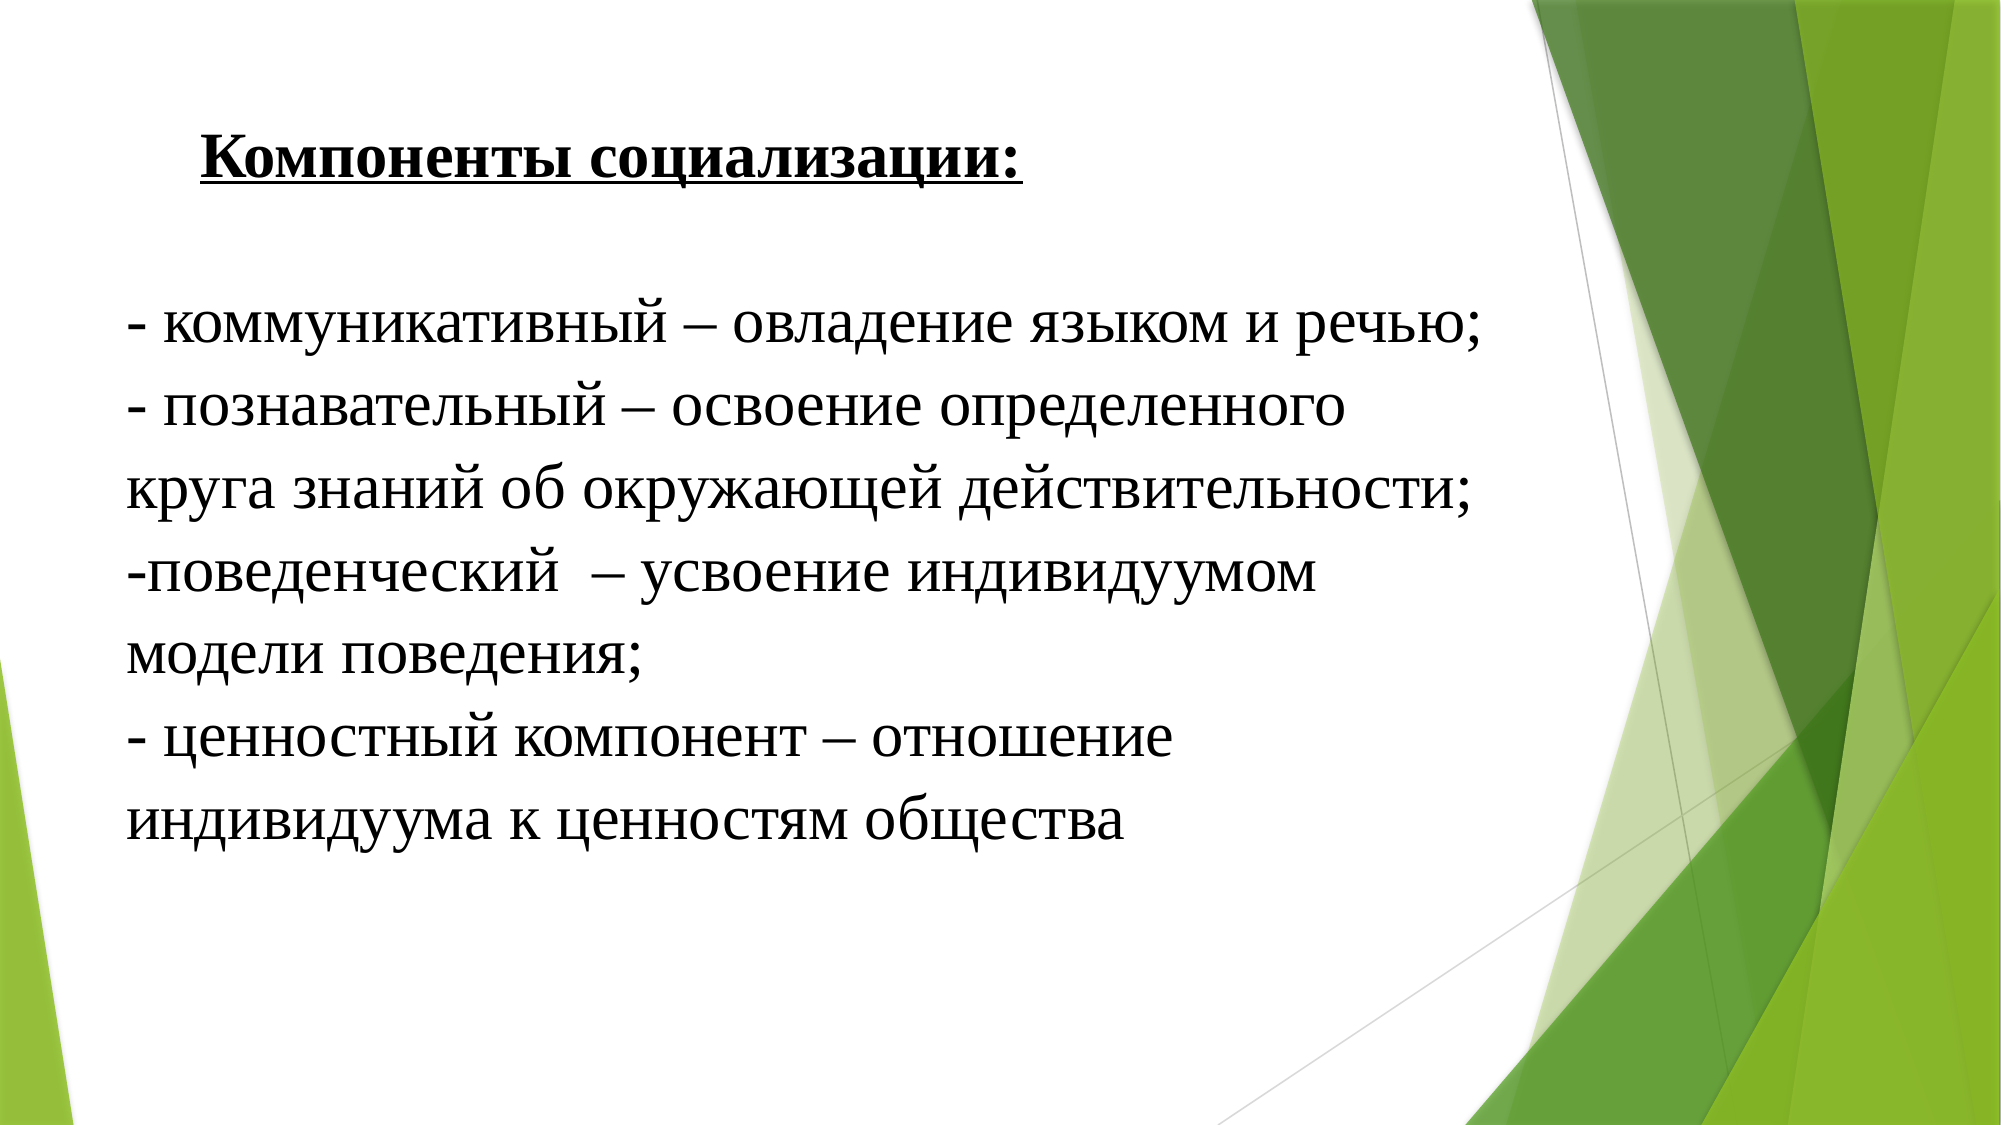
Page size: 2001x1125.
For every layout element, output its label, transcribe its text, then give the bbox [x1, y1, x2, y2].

title Компоненты социализации: - коммуникативный – овладение языком и речью; - познавательный – освоение определенного круга знаний об окружающей действительности; -поведенческий – усвоение индивидуумом модели поведения; - ценностный компонент – отношение индивидуума к ценностям общества [111, 99, 1522, 1066]
